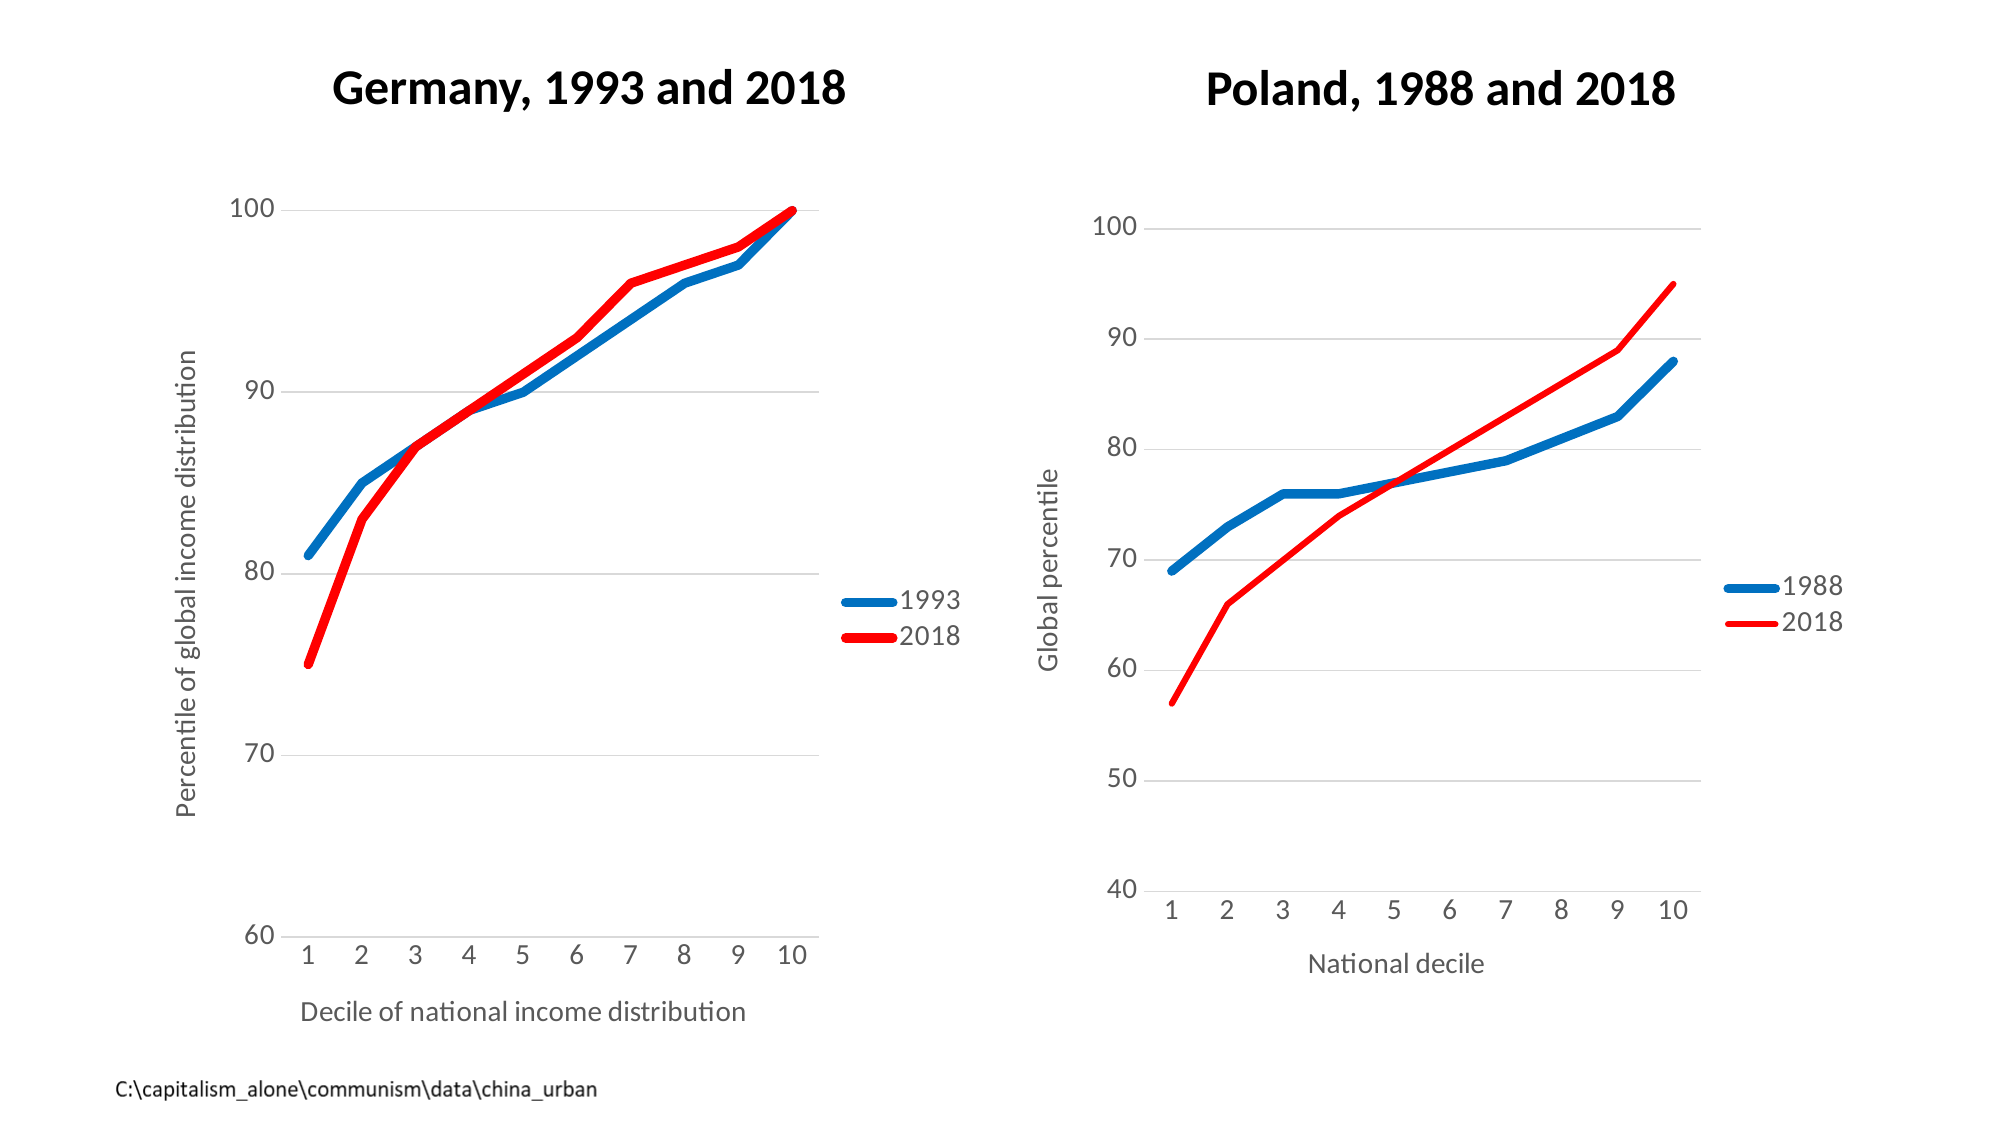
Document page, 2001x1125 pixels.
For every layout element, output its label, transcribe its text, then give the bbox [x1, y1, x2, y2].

list Germany, 1993 and 2018 [166, 62, 1013, 198]
chart [999, 197, 1867, 1016]
picture [100, 1066, 984, 1117]
chart [137, 178, 984, 1063]
list Poland, 1988 and 2018 [1016, 63, 1867, 197]
